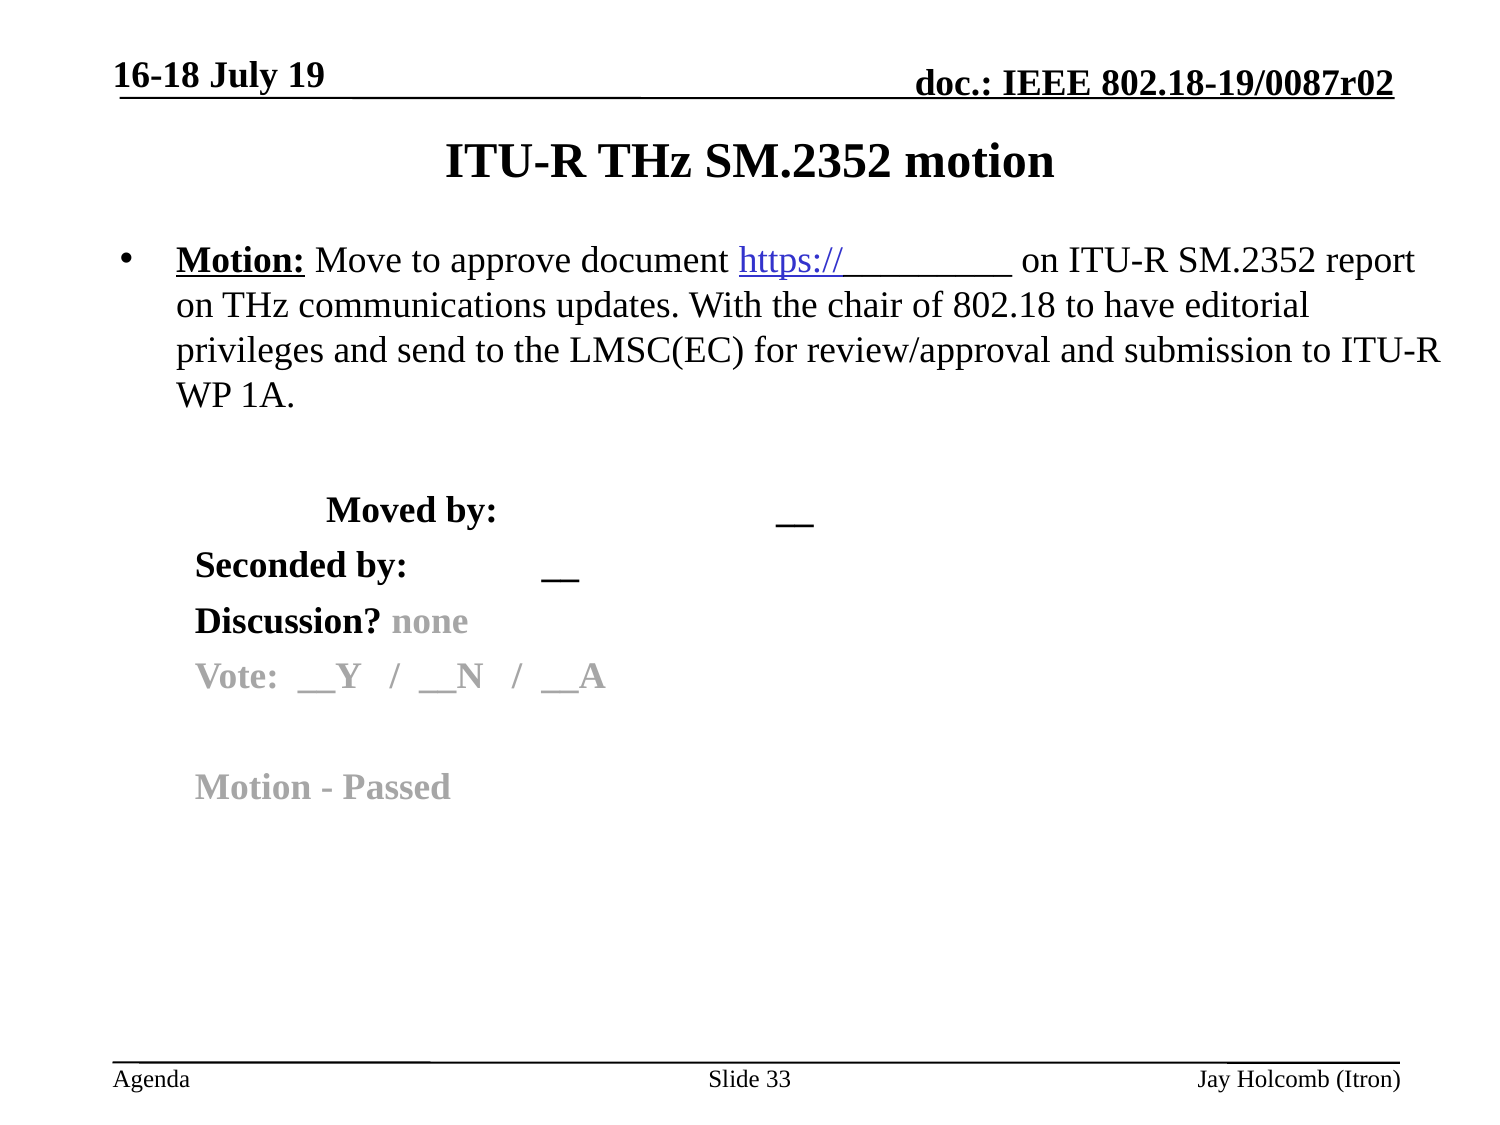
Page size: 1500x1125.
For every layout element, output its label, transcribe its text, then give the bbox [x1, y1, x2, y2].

list Motion: Move to approve document https://_________ on ITU-R SM.2352 report on THz communications updates. With the chair of 802.18 to have editorial privileges and send to the LMSC(EC) for review/approval and submission to ITU-R WP 1A. Moved by: __ Seconded by: __ Discussion? none Vote: __Y / __N / __A Motion - Passed [104, 174, 1476, 1063]
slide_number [112, 49, 488, 95]
title ITU-R THz SM.2352 motion [112, 100, 1388, 174]
footer Jay Holcomb (Itron) [878, 1061, 1402, 1093]
slide_number Slide 33 [699, 1061, 800, 1123]
